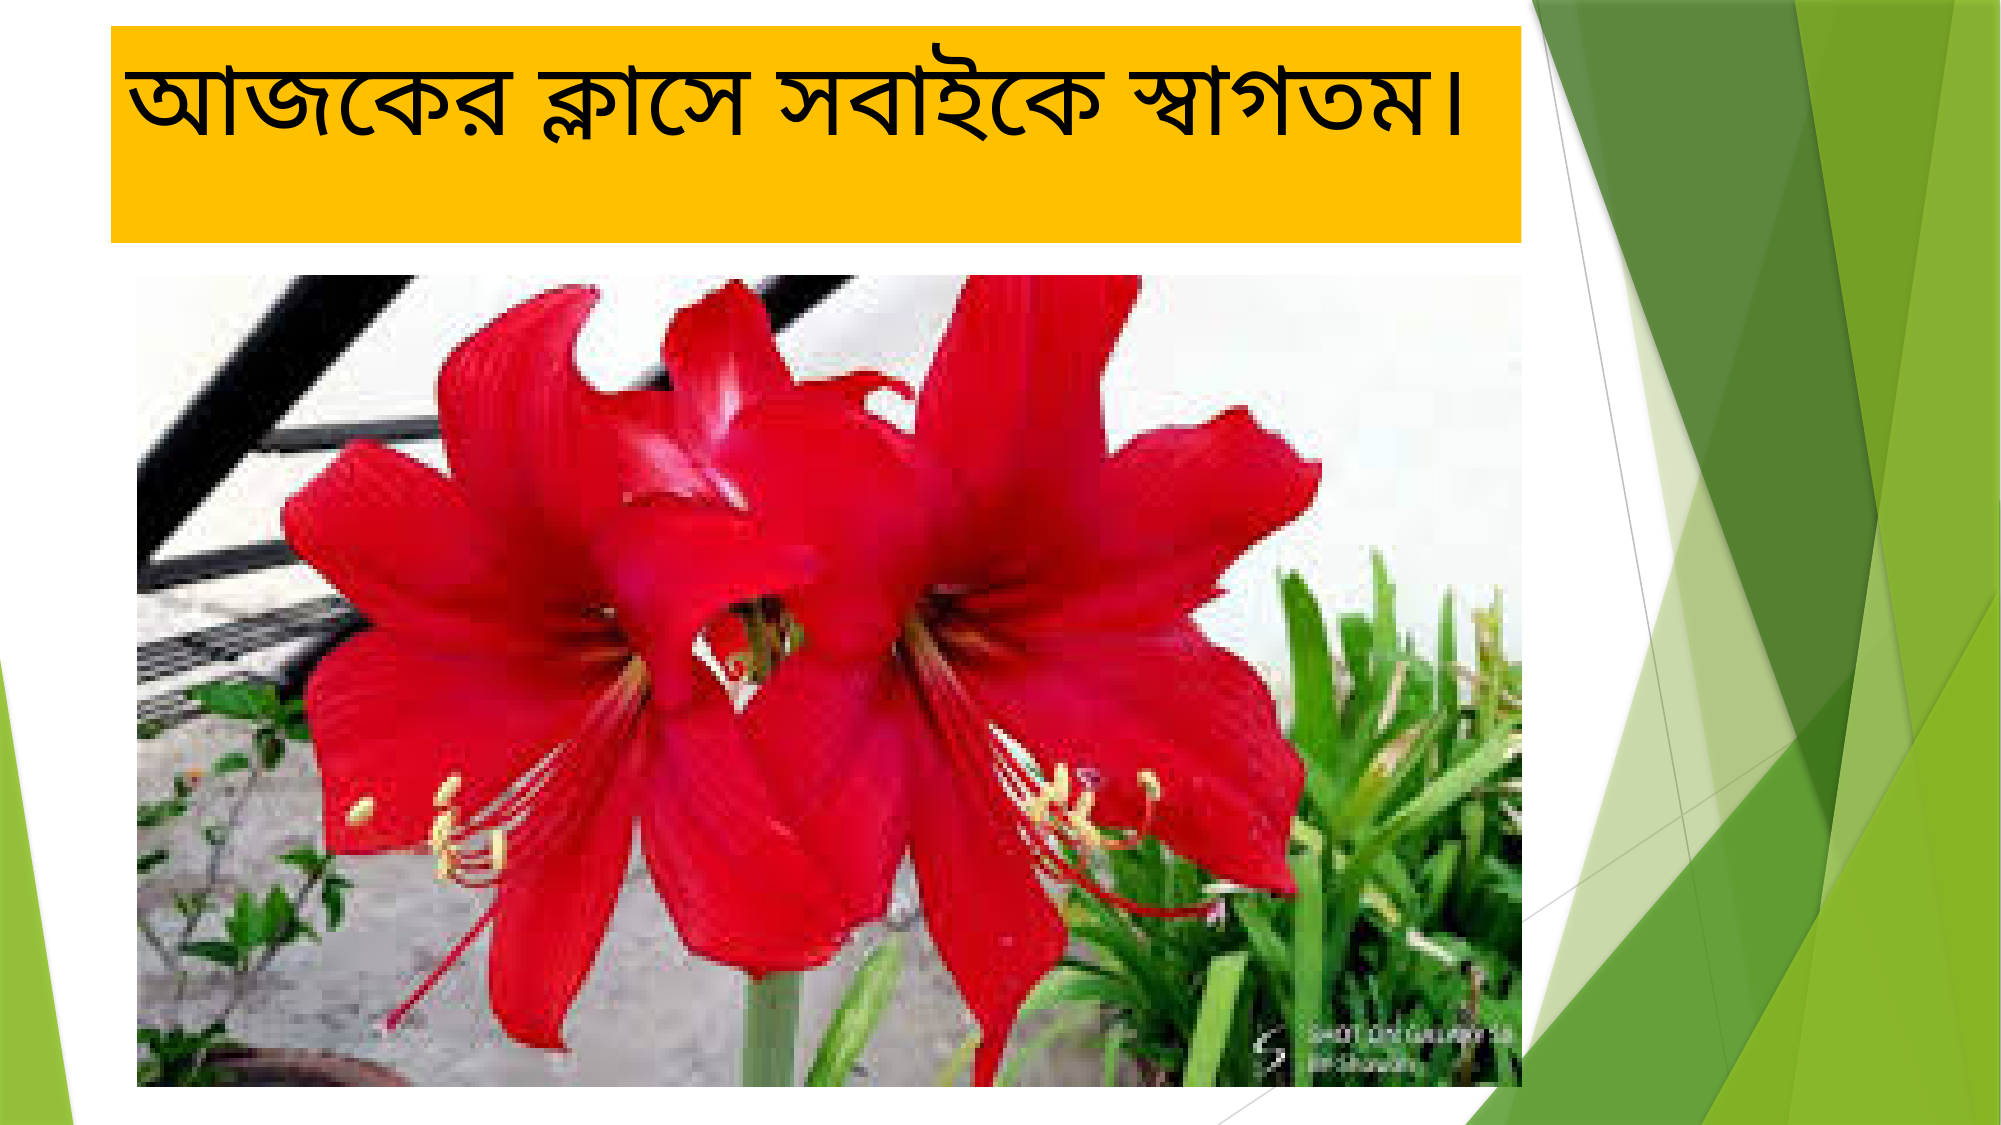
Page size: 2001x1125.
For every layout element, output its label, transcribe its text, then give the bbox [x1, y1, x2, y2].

picture [137, 274, 1522, 1088]
title আজকের ক্লাসে সবাইকে স্বাগতম। [111, 26, 1522, 243]
